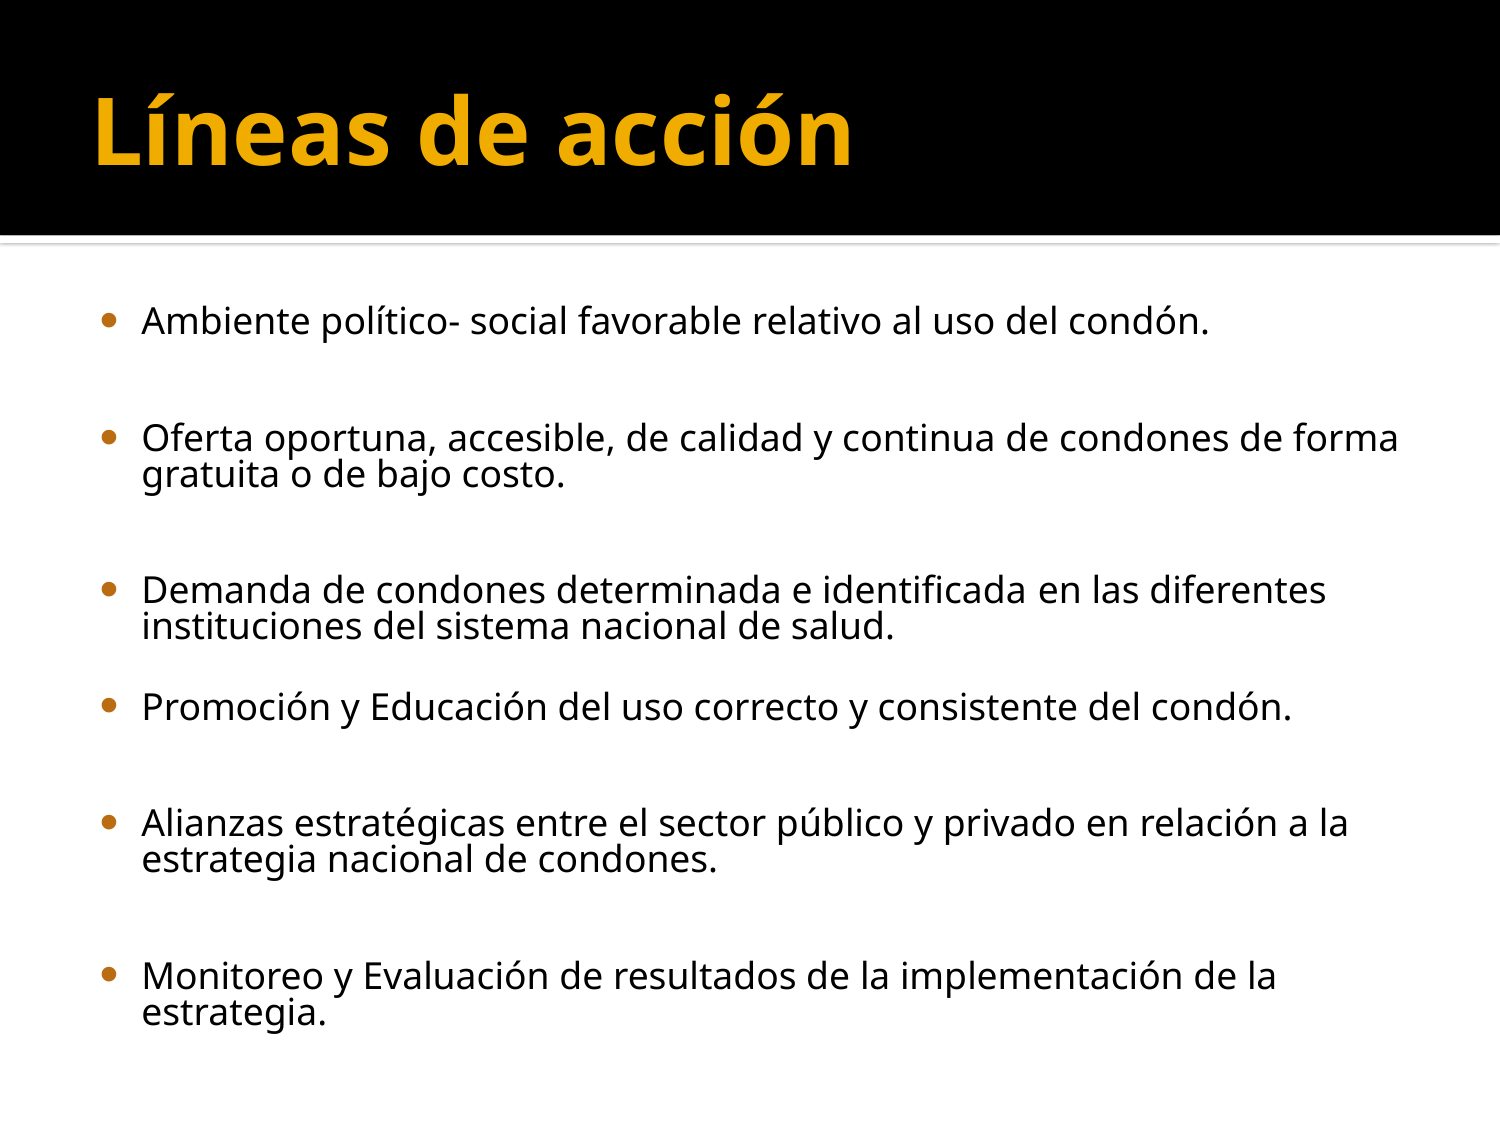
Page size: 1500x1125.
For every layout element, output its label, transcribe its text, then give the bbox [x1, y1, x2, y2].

list Ambiente político- social favorable relativo al uso del condón. Oferta oportuna, accesible, de calidad y continua de condones de forma gratuita o de bajo costo. Demanda de condones determinada e identificada en las diferentes instituciones del sistema nacional de salud. Promoción y Educación del uso correcto y consistente del condón. Alianzas estratégicas entre el sector público y privado en relación a la estrategia nacional de condones. Monitoreo y Evaluación de resultados de la implementación de la estrategia. [75, 291, 1425, 1050]
title Líneas de acción [75, 25, 1425, 231]
